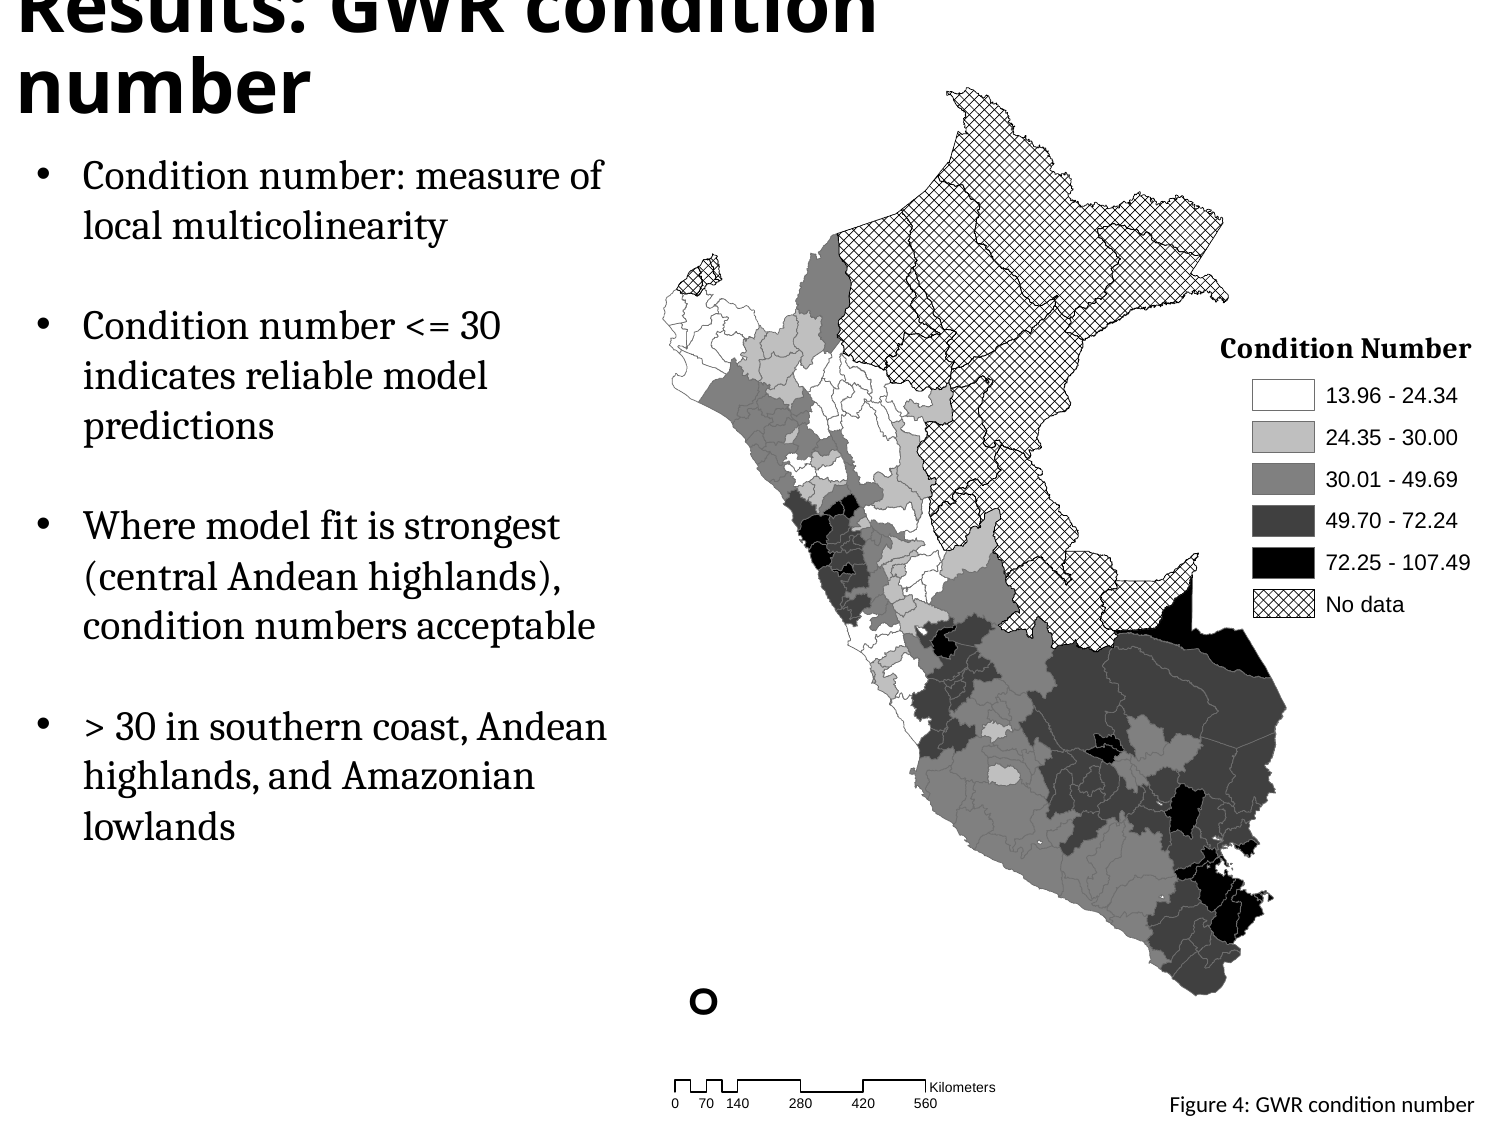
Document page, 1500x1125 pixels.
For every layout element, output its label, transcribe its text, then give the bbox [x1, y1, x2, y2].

picture [630, 17, 1500, 1125]
title Results: GWR condition number [0, 2, 1005, 95]
text_box Condition number: measure of local multicolinearity Condition number <= 30 indicates reliable model predictions Where model fit is strongest (central Andean highlands), condition numbers acceptable > 30 in southern coast, Andean highlands, and Amazonian lowlands [21, 140, 630, 946]
